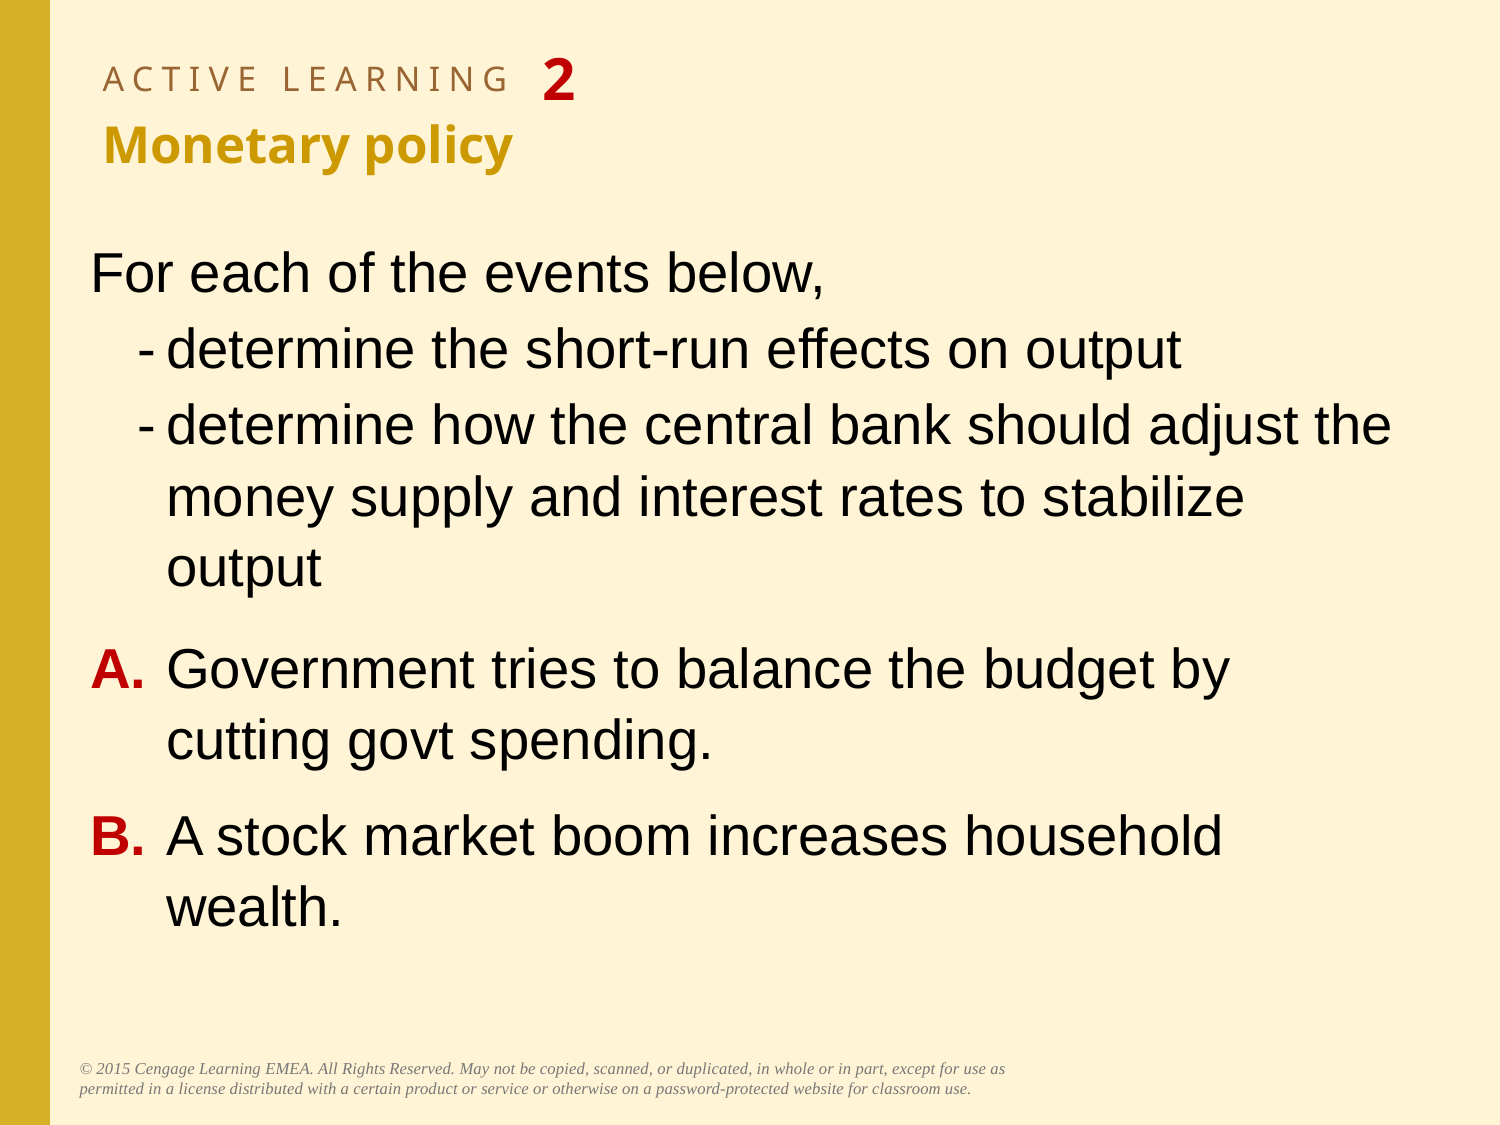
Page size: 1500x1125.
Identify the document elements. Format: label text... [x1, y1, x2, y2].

text_box © 2015 Cengage Learning EMEA. All Rights Reserved. May not be copied, scanned, or duplicated, in whole or in part, except for use as permitted in a license distributed with a certain product or service or otherwise on a password-protected website for classroom use. [64, 1050, 1030, 1106]
list For each of the events below, - determine the short-run effects on output - determine how the central bank should adjust the money supply and interest rates to stabilize output A. Government tries to balance the budget by cutting govt spending. B. A stock market boom increases household wealth. [74, 224, 1426, 1063]
title ACTIVE LEARNING 2 Monetary policy [87, 24, 1435, 182]
text_box [0, 0, 50, 1125]
